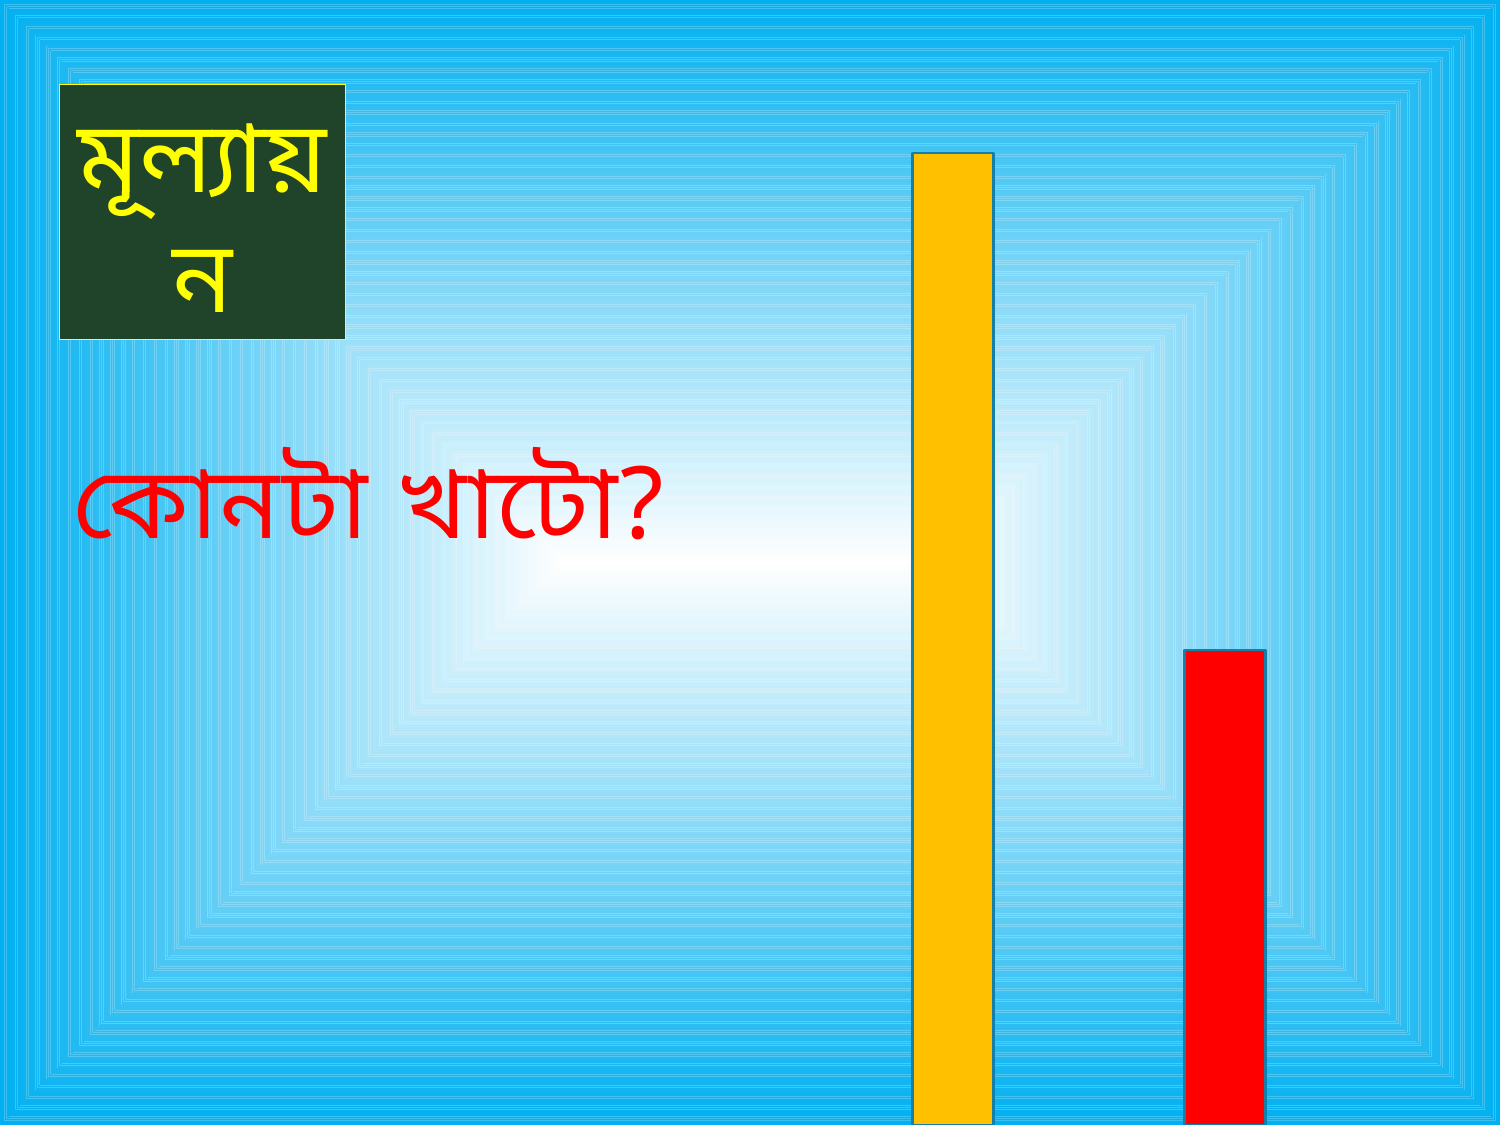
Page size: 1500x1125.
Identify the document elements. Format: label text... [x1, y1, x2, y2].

text_box কোনটা খাটো? [59, 436, 688, 575]
text_box [911, 152, 995, 1125]
text_box [1183, 649, 1267, 1125]
text_box মূল্যায়ন [59, 84, 346, 340]
